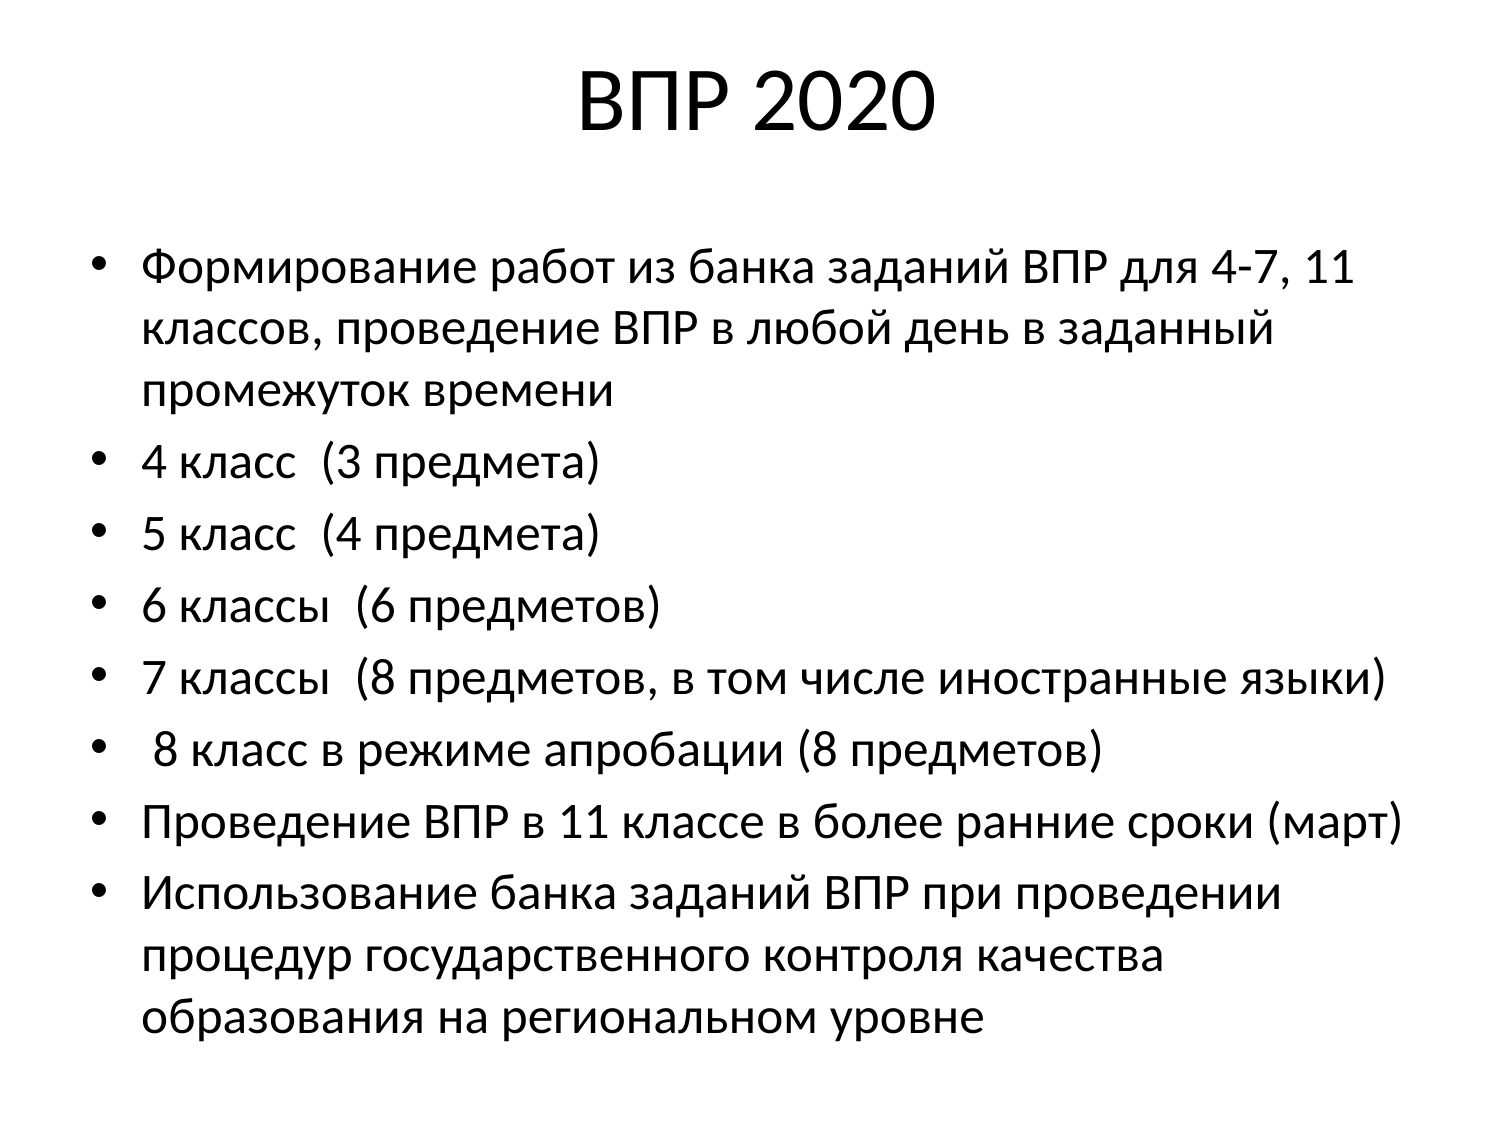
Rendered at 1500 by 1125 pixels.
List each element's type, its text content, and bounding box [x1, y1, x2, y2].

list Формирование работ из банка заданий ВПР для 4-7, 11 классов, проведение ВПР в любой день в заданный промежуток времени 4 класс (3 предмета) 5 класс (4 предмета) 6 классы (6 предметов) 7 классы (8 предметов, в том числе иностранные языки) 8 класс в режиме апробации (8 предметов) Проведение ВПР в 11 классе в более ранние сроки (март) Использование банка заданий ВПР при проведении процедур государственного контроля качества образования на региональном уровне [75, 152, 1425, 1090]
title ВПР 2020 [82, 0, 1432, 188]
